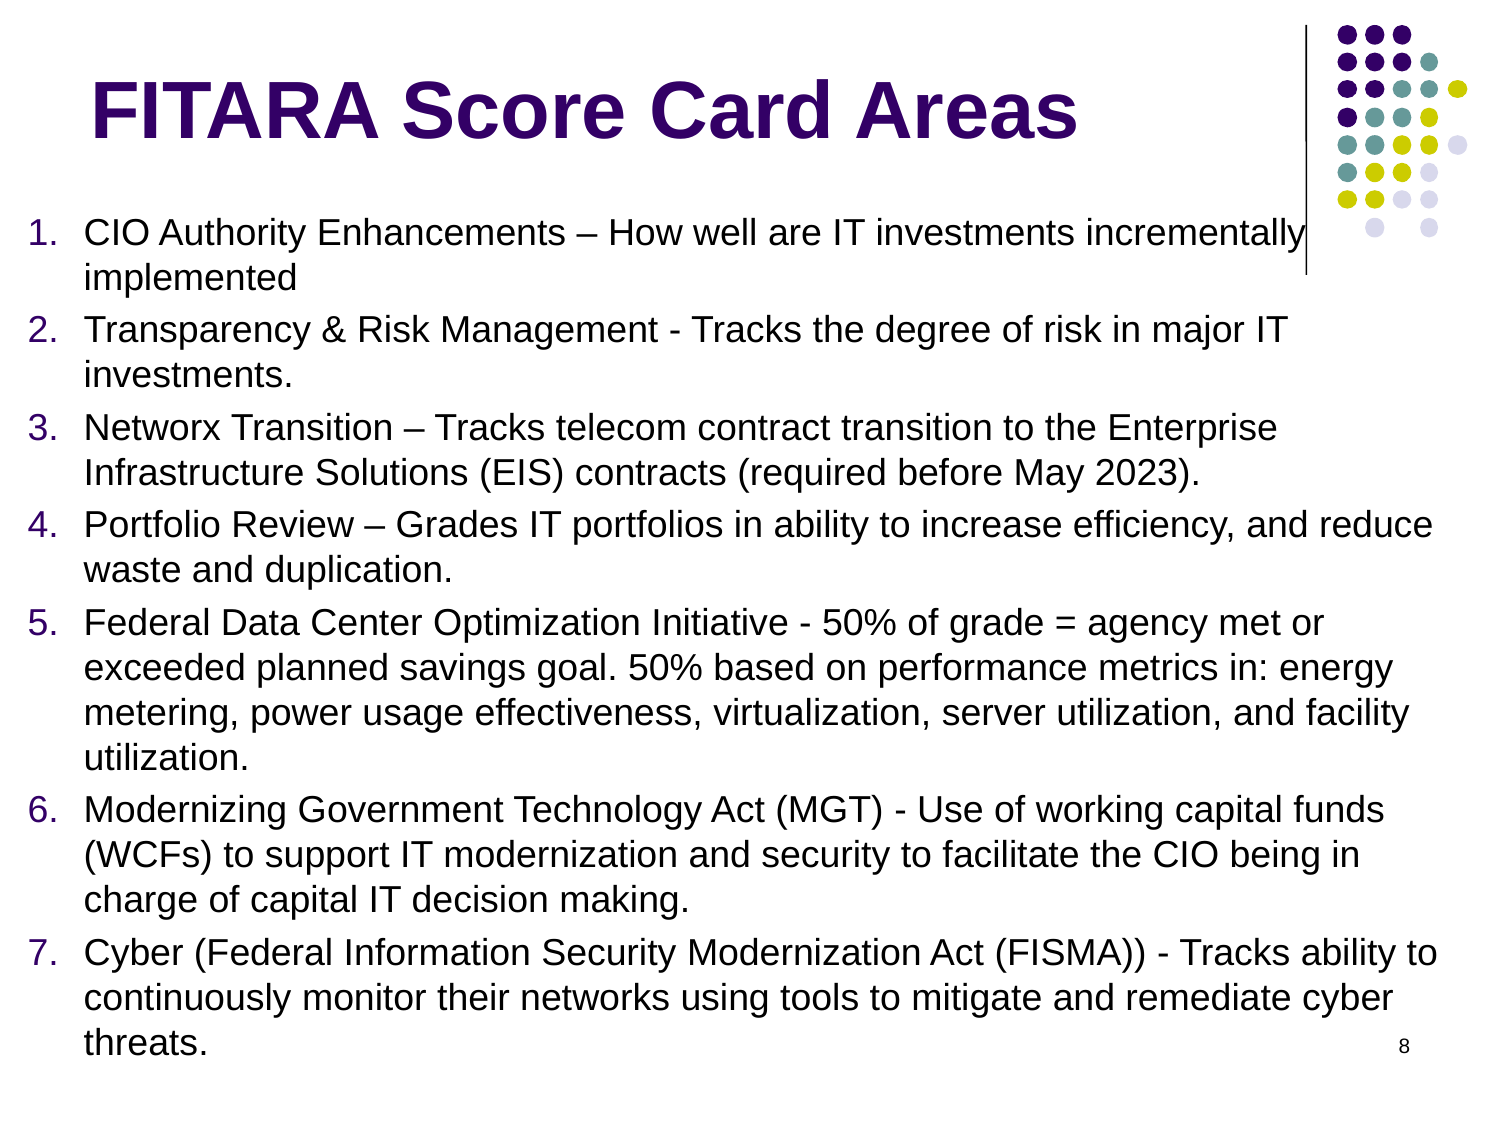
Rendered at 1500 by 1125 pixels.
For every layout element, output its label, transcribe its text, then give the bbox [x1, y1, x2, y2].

slide_number 8 [1074, 1024, 1426, 1101]
title FITARA Score Card Areas [75, 20, 1313, 163]
list CIO Authority Enhancements – How well are IT investments incrementally implemented Transparency & Risk Management - Tracks the degree of risk in major IT investments. Networx Transition – Tracks telecom contract transition to the Enterprise Infrastructure Solutions (EIS) contracts (required before May 2023). Portfolio Review – Grades IT portfolios in ability to increase efficiency, and reduce waste and duplication. Federal Data Center Optimization Initiative - 50% of grade = agency met or exceeded planned savings goal. 50% based on performance metrics in: energy metering, power usage effectiveness, virtualization, server utilization, and facility utilization. Modernizing Government Technology Act (MGT) - Use of working capital funds (WCFs) to support IT modernization and security to facilitate the CIO being in charge of capital IT decision making. Cyber (Federal Information Security Modernization Act (FISMA)) - Tracks ability to continuously monitor their networks using tools to mitigate and remediate cyber threats. [12, 200, 1488, 1006]
